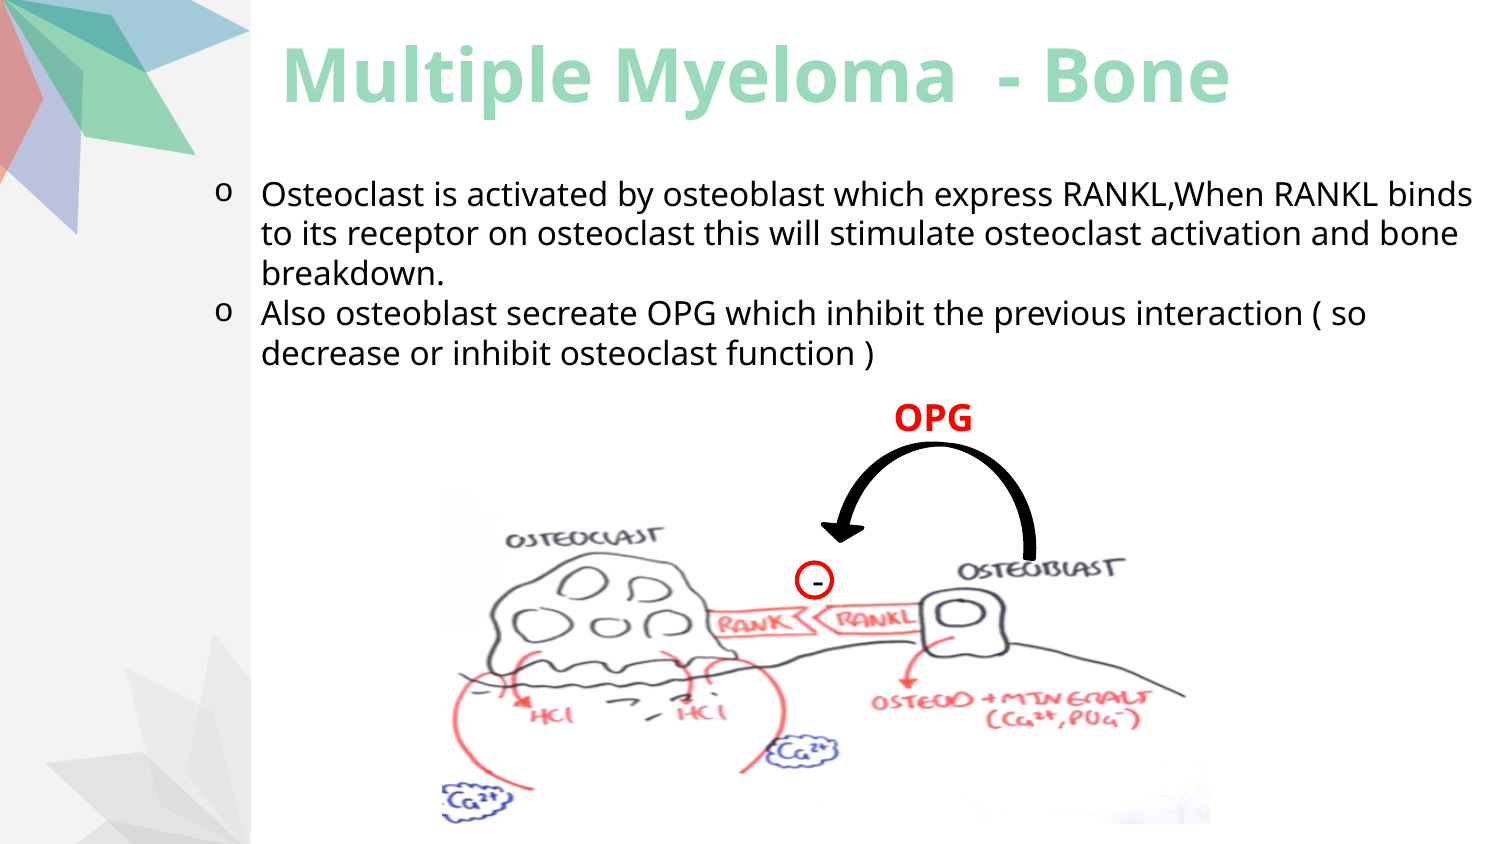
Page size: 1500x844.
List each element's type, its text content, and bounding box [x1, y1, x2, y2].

title Multiple Myeloma - Bone [265, 0, 1500, 146]
text_box Osteoclast is activated by osteoblast which express RANKL,When RANKL binds to its receptor on osteoclast this will stimulate osteoclast activation and bone breakdown. Also osteoblast secreate OPG which inhibit the previous interaction ( so decrease or inhibit osteoclast function ) [199, 165, 1500, 380]
picture [0, 0, 1500, 844]
text_box OPG [878, 386, 1032, 447]
text_box [849, 441, 1022, 491]
